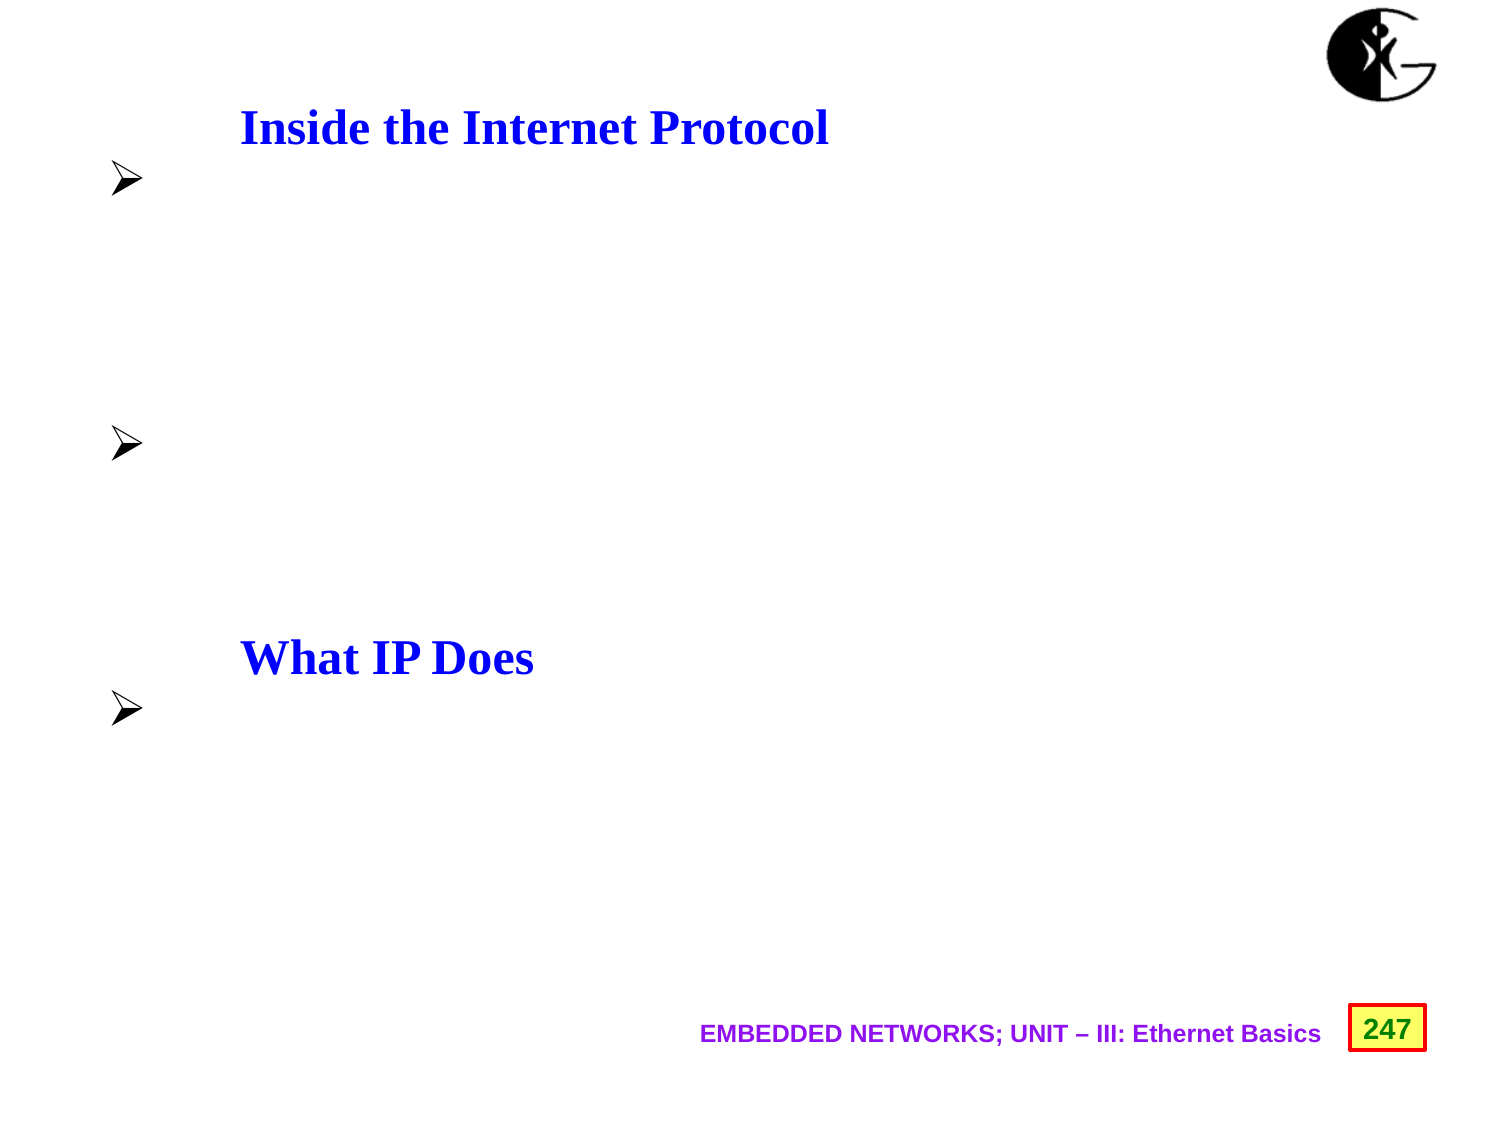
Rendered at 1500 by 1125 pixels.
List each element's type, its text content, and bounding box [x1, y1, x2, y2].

picture [1312, 0, 1451, 113]
slide_number 247 [1348, 1003, 1427, 1052]
footer EMBEDDED NETWORKS; UNIT – III: Ethernet Basics [487, 1002, 1338, 1063]
list Inside the Internet Protocol The Internet Protocol (IP) helps data find its way to its destination even if the data must travel through other networks, including the many and varied networks that make up the Internet. Although it’s called the Internet Protocol, local networks can use IP as well. Many communications in local networks use IP because they use its companion protocols, TCP and UDP. What IP Does Figure below shows the place of the IP layer in network communications in the networking stack [75, 87, 1425, 1113]
